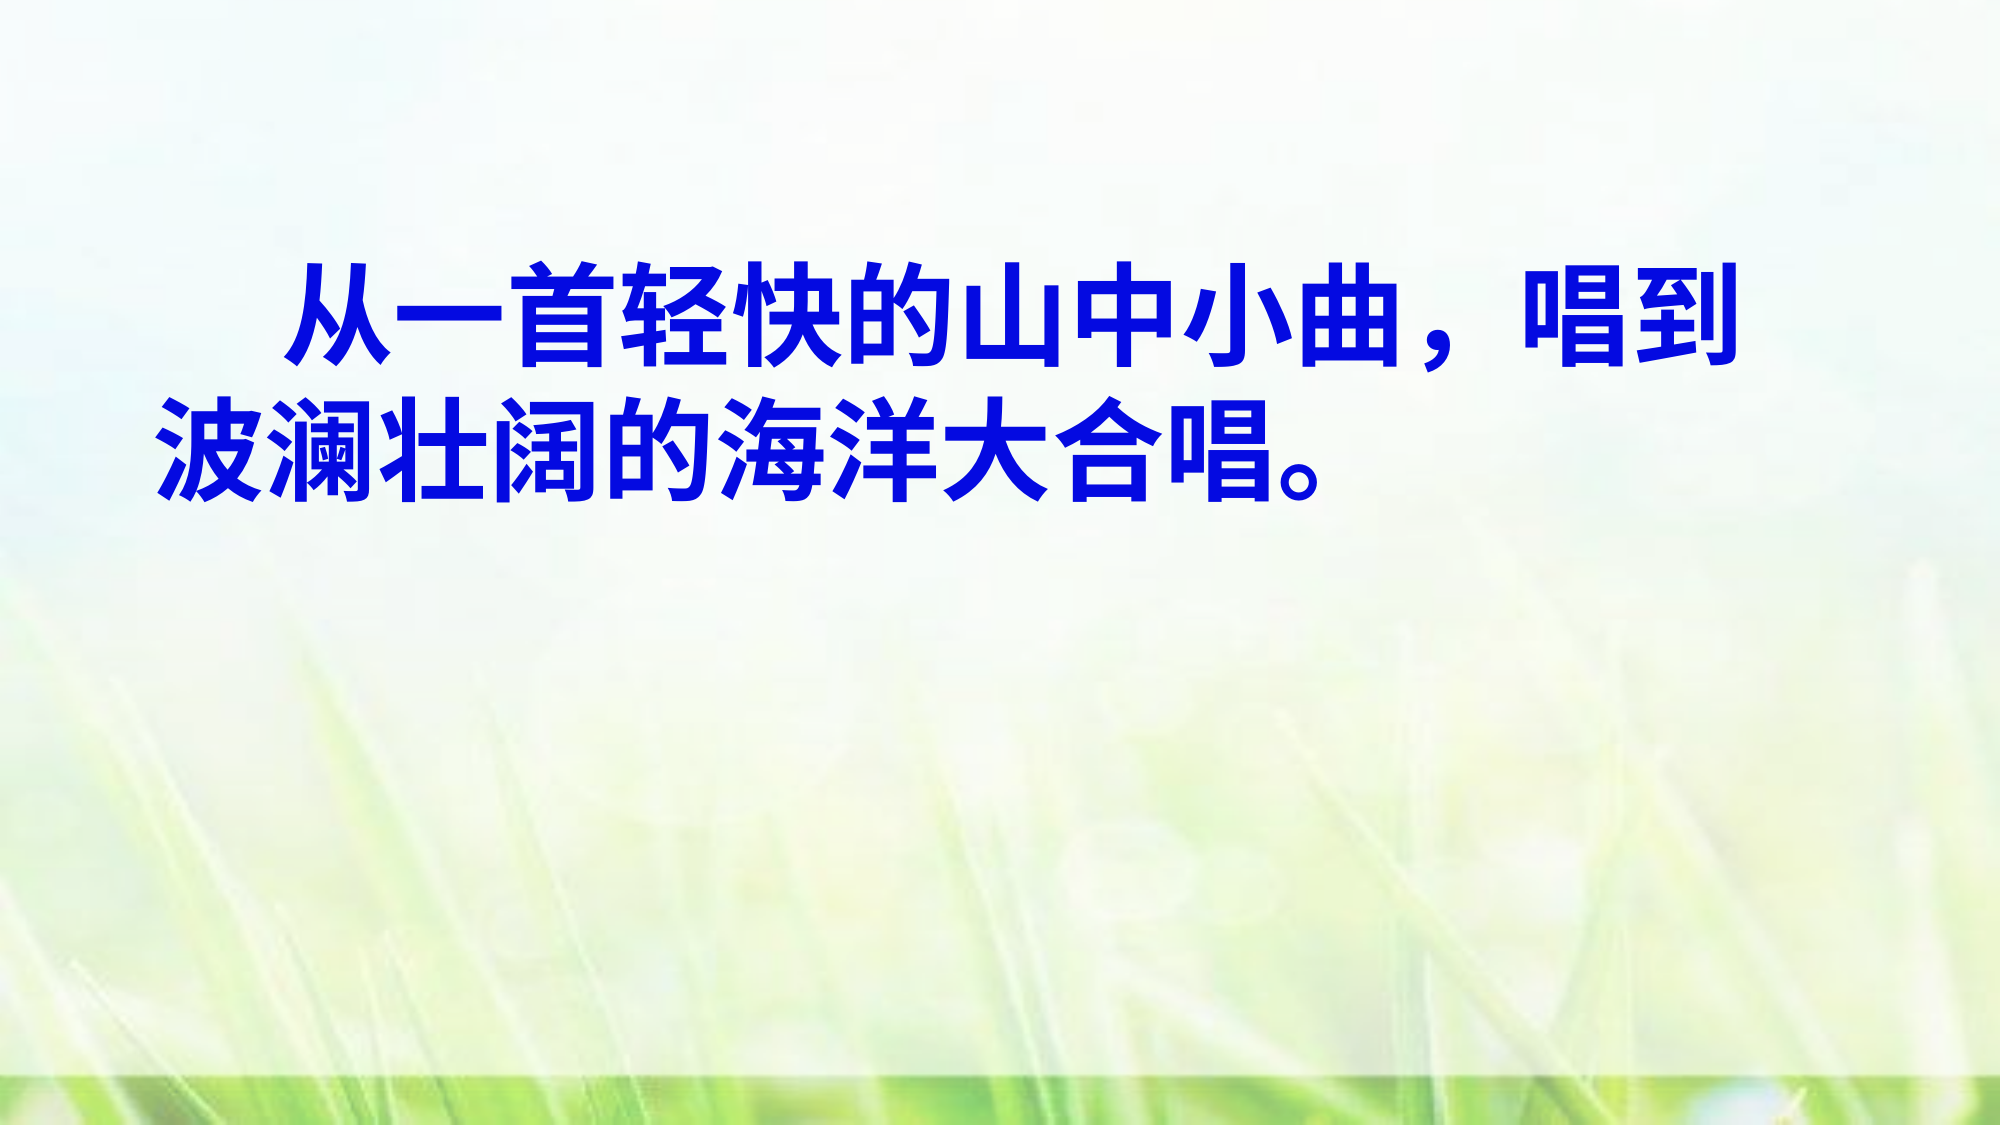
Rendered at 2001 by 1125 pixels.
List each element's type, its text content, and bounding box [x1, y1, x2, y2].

text_box 从一首轻快的山中小曲，唱到波澜壮阔的海洋大合唱。 [137, 237, 1841, 523]
